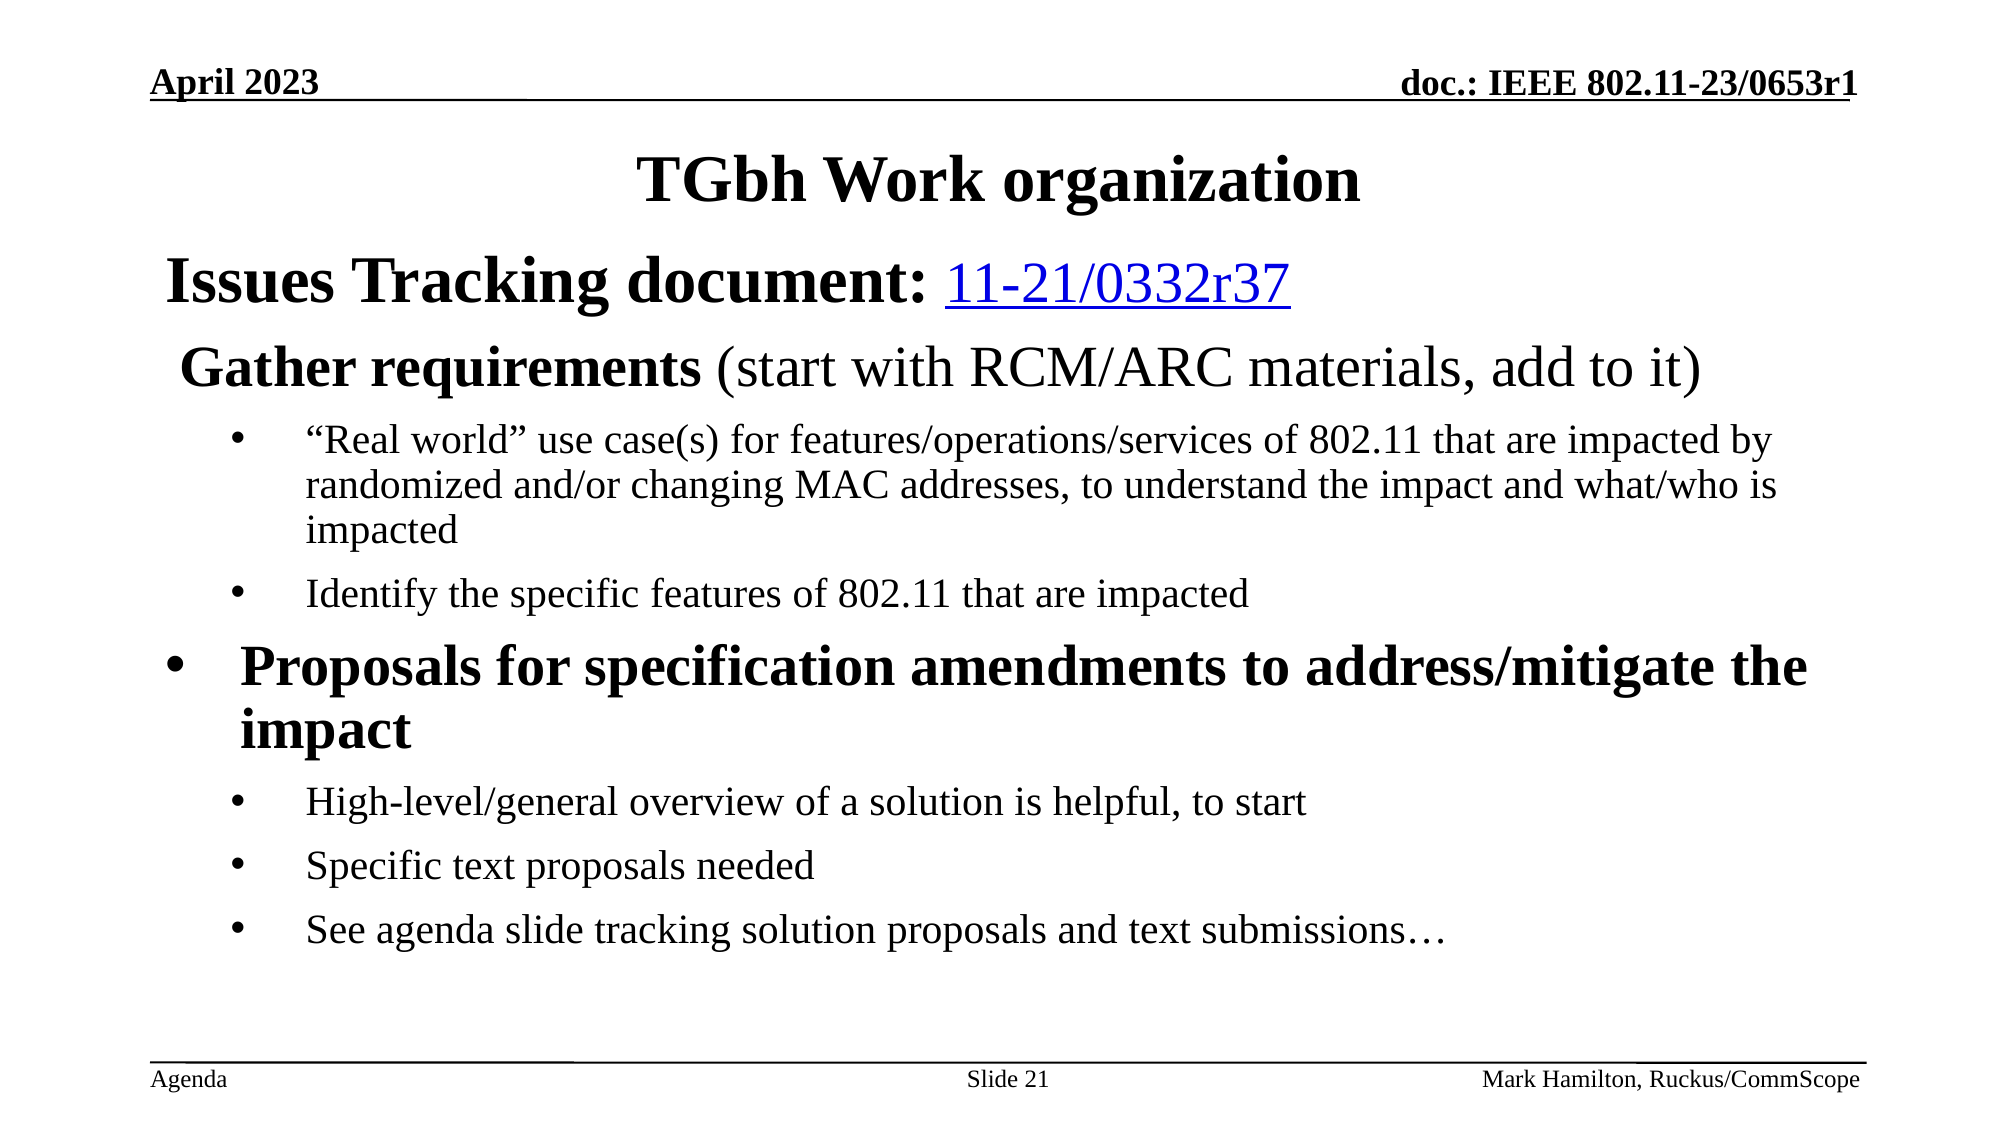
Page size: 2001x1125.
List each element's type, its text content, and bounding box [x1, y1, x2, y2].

title TGbh Work organization [149, 112, 1850, 237]
slide_number Slide 21 [950, 1061, 1067, 1123]
list Issues Tracking document: 11-21/0332r37 Gather requirements (start with RCM/ARC materials, add to it) “Real world” use case(s) for features/operations/services of 802.11 that are impacted by randomized and/or changing MAC addresses, to understand the impact and what/who is impacted Identify the specific features of 802.11 that are impacted Proposals for specification amendments to address/mitigate the impact High-level/general overview of a solution is helpful, to start Specific text proposals needed See agenda slide tracking solution proposals and text submissions… [149, 237, 1850, 913]
